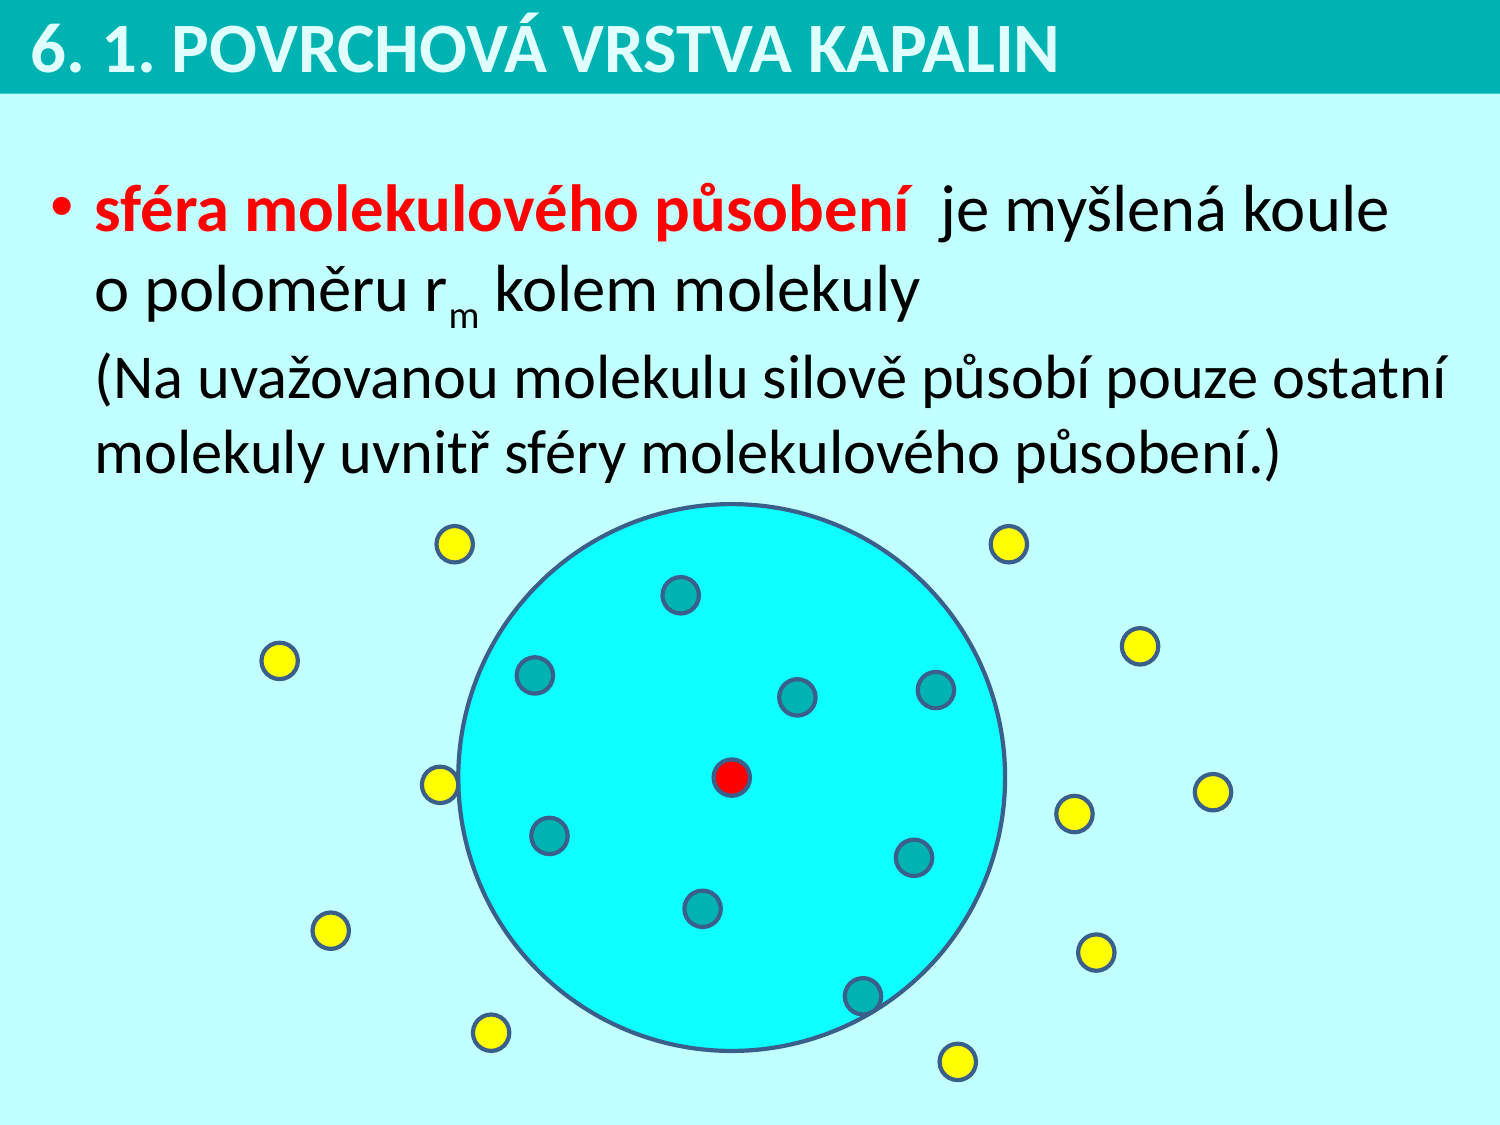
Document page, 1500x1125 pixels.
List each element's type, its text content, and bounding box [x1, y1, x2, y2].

text_box [1054, 793, 1095, 835]
text_box [711, 757, 753, 798]
text_box [259, 640, 300, 682]
text_box [470, 1012, 512, 1054]
text_box [1076, 932, 1117, 973]
text_box sféra molekulového působení je myšlená koule o poloměru rm kolem molekuly (Na uvažovanou molekulu silově působí pouze ostatní molekuly uvnitř sféry molekulového působení.) [35, 157, 1466, 574]
text_box [1192, 771, 1234, 813]
text_box [434, 523, 475, 565]
text_box [310, 910, 352, 951]
text_box [660, 574, 701, 616]
text_box [937, 1041, 979, 1083]
text_box 6. 1. POVRCHOVÁ VRSTVA KAPALIN [0, 0, 1500, 94]
text_box [456, 574, 1008, 1054]
text_box [777, 677, 818, 718]
text_box [1119, 626, 1161, 667]
text_box [514, 655, 556, 696]
text_box [893, 837, 935, 879]
text_box [682, 888, 723, 930]
text_box [419, 764, 461, 806]
text_box [915, 669, 957, 711]
text_box [988, 523, 1030, 565]
text_box [842, 975, 884, 1017]
text_box [529, 815, 570, 857]
